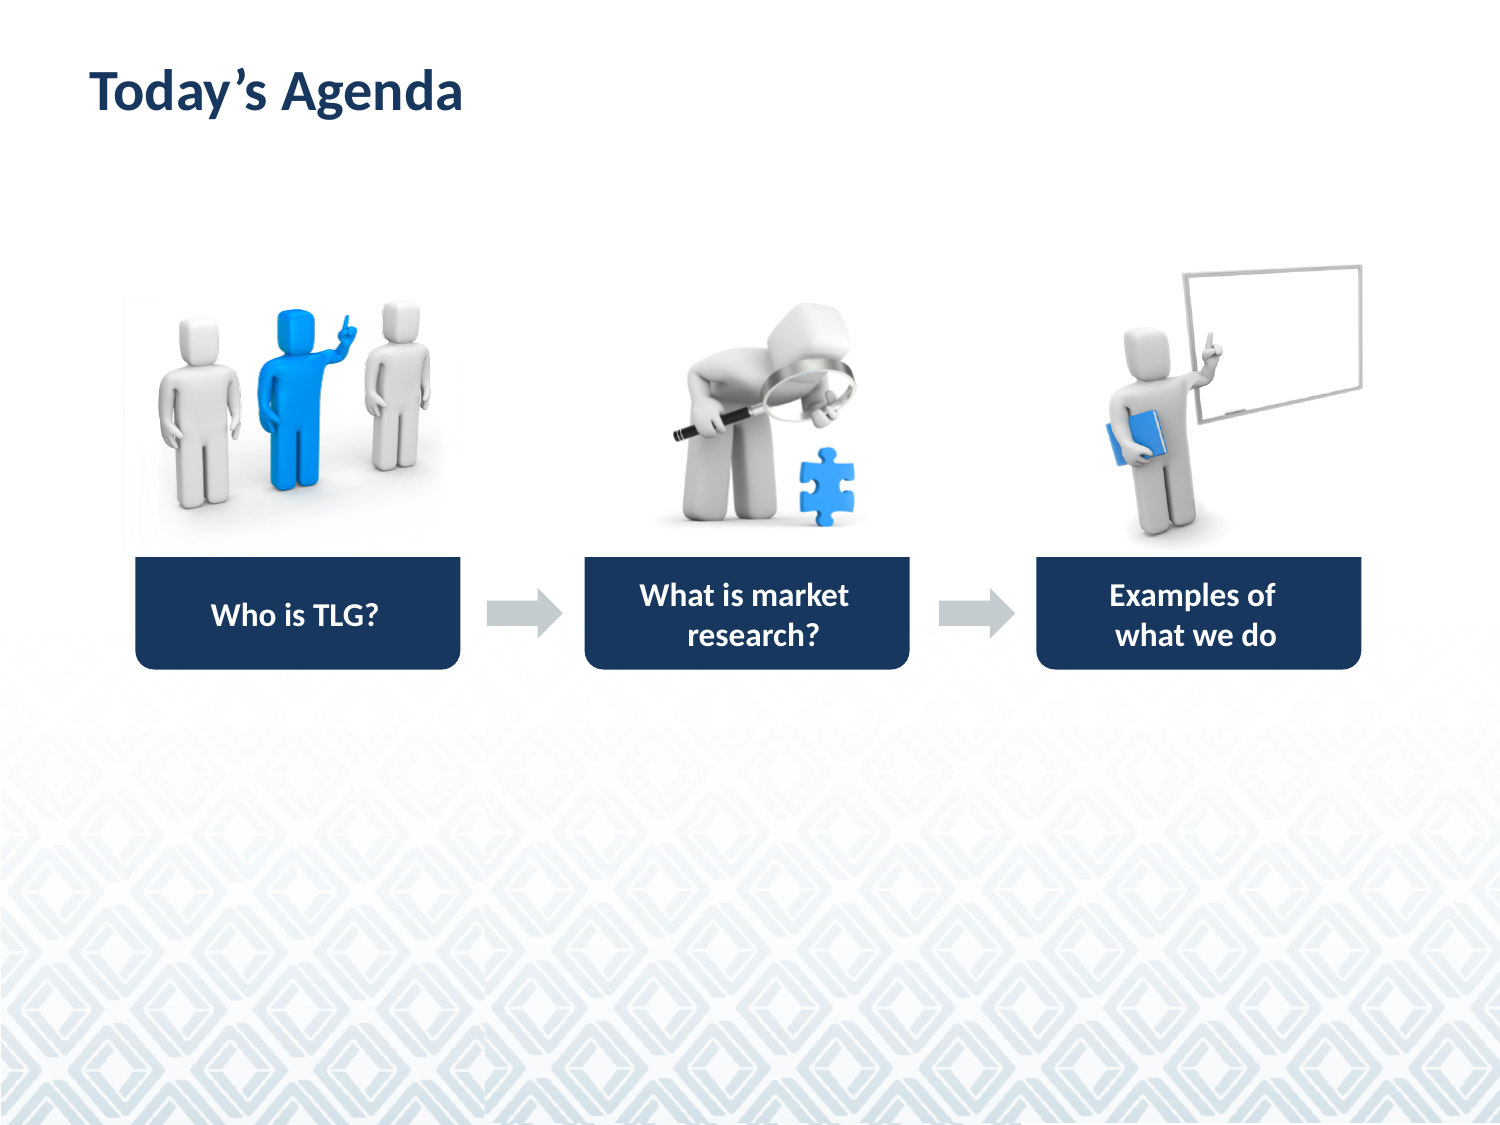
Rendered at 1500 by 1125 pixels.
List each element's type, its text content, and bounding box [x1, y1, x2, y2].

text_box [484, 586, 566, 641]
text_box [1359, 563, 1364, 664]
text_box What is market research? [582, 557, 907, 670]
picture [2, 262, 1500, 1125]
text_box [937, 586, 1018, 641]
text_box [582, 554, 912, 664]
text_box Today’s Agenda [74, 0, 1425, 175]
text_box [458, 555, 463, 664]
text_box Who is TLG? [132, 563, 458, 670]
text_box Examples of what we do [1033, 557, 1359, 670]
